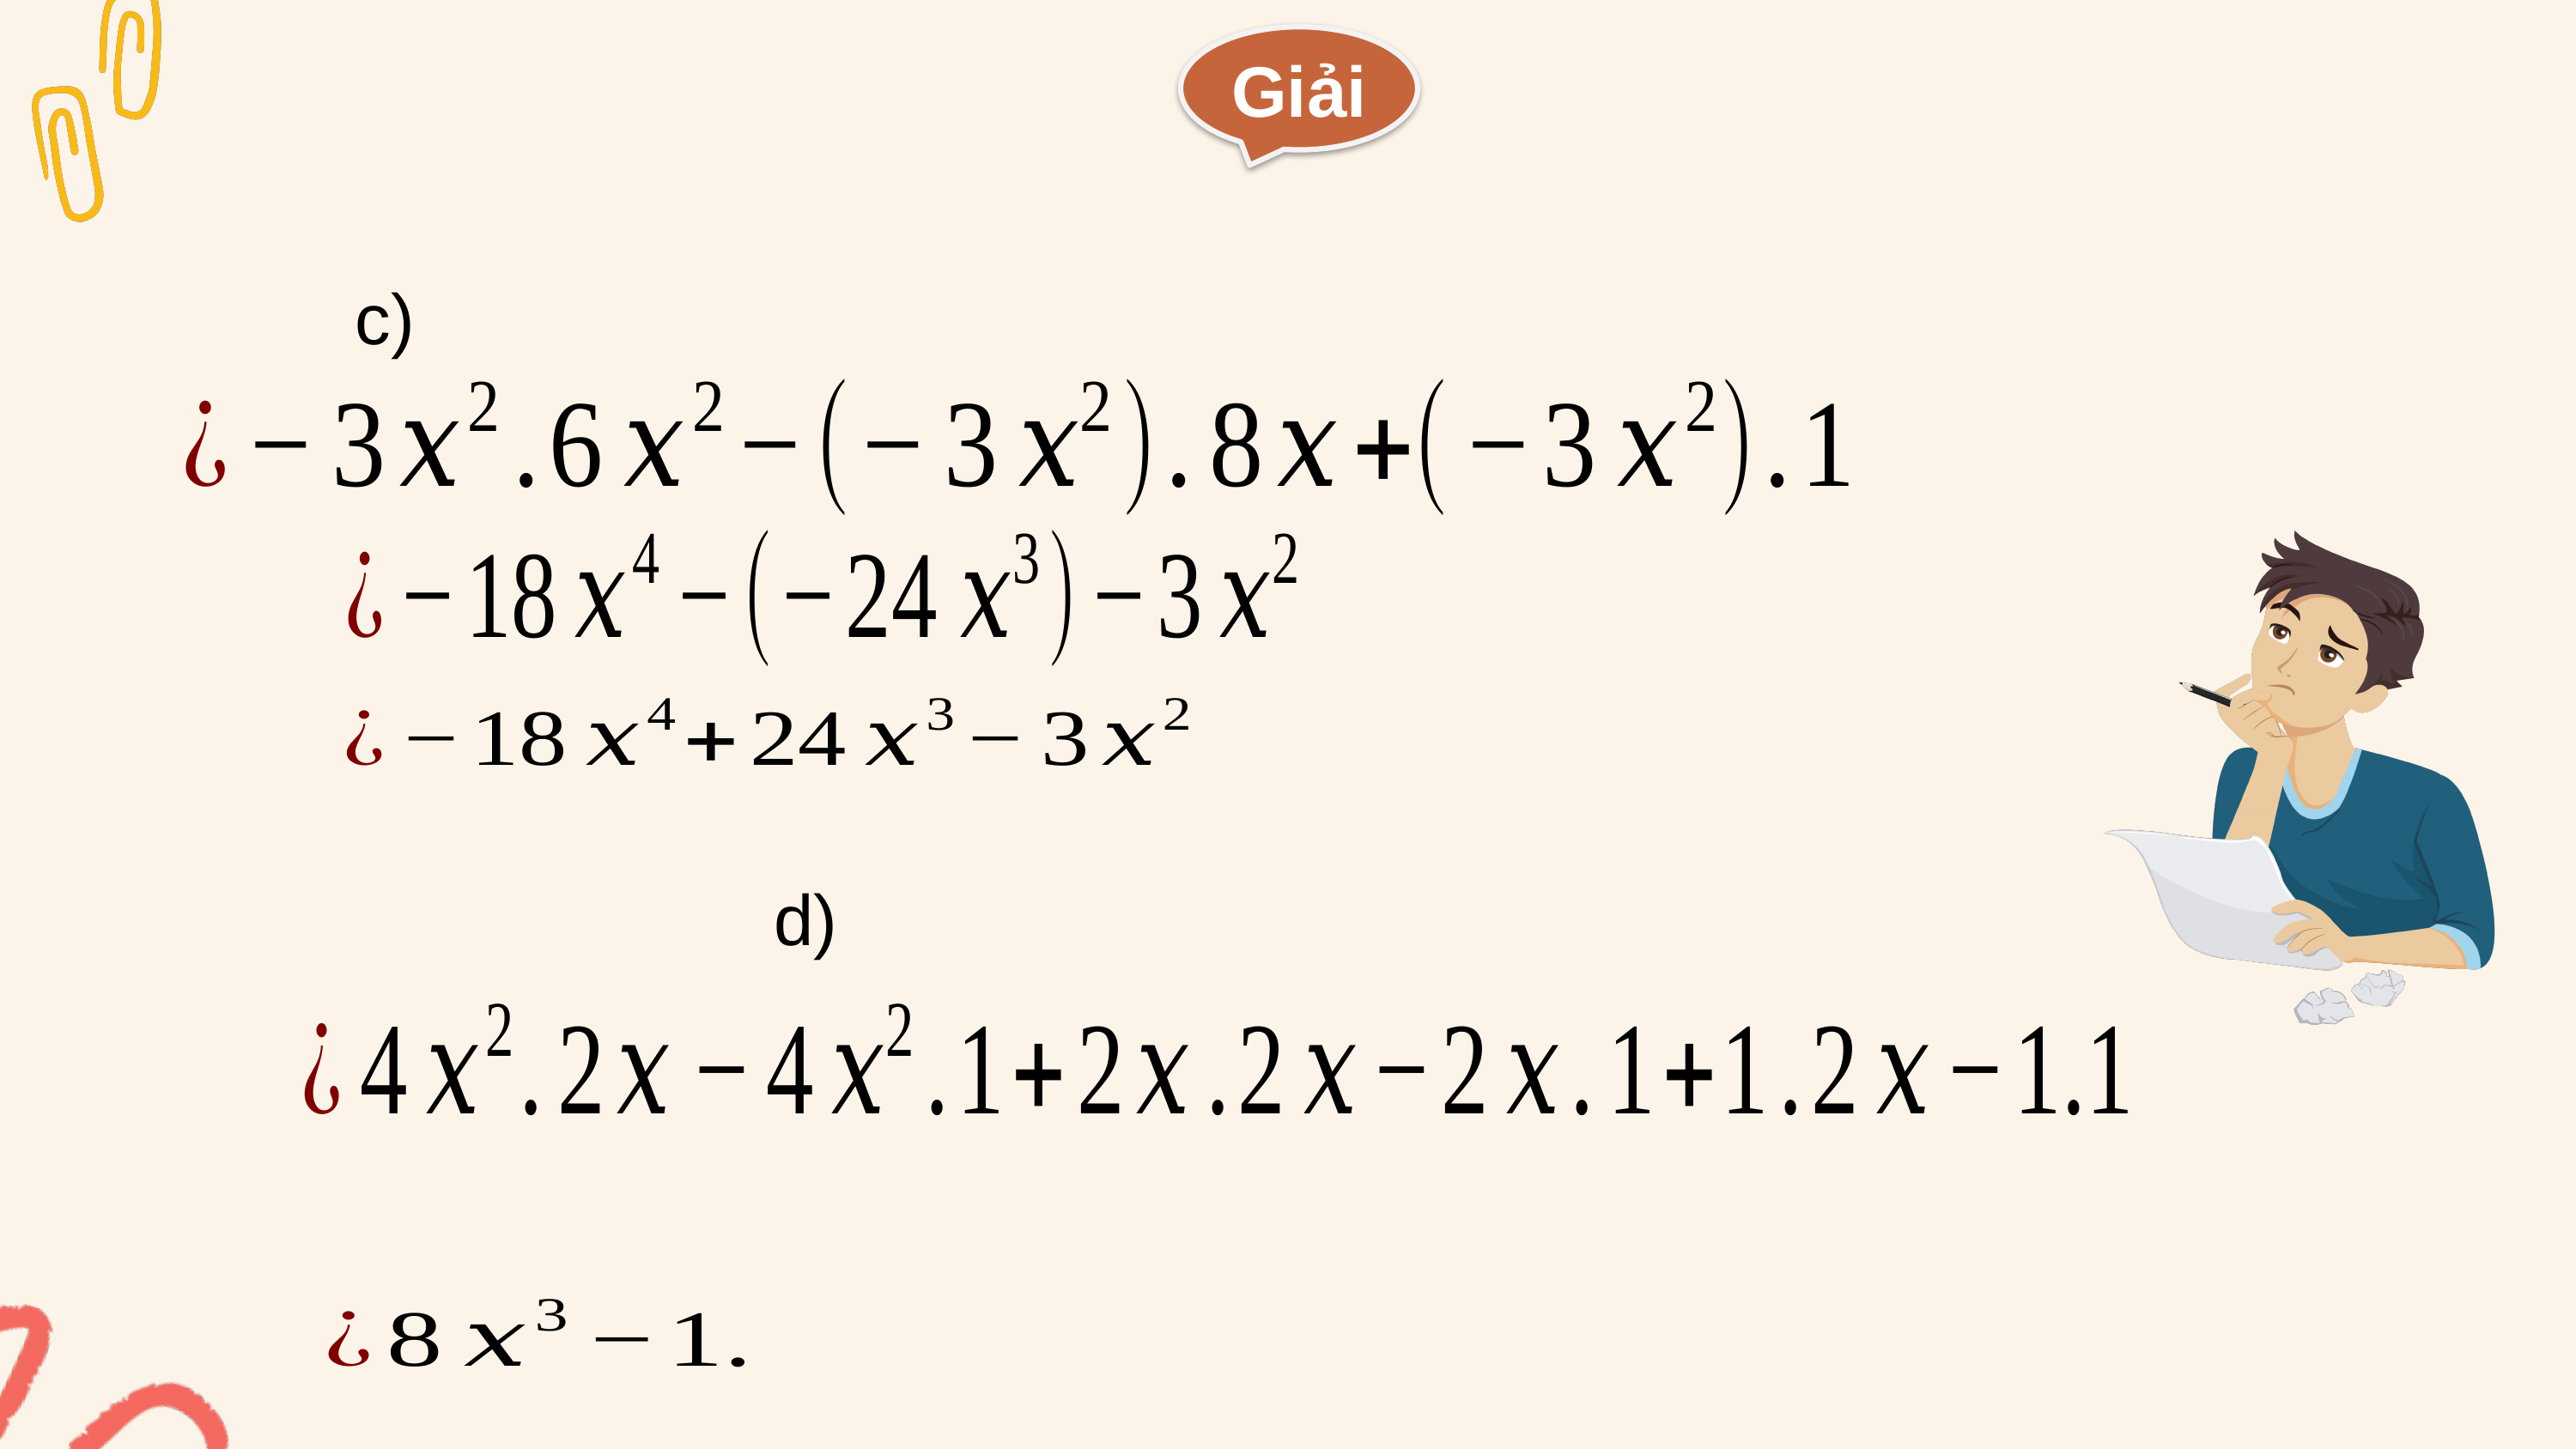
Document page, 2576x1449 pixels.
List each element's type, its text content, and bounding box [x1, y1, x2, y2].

picture [0, 1296, 262, 1449]
picture [2103, 530, 2495, 1026]
text_box Giải [1180, 27, 1419, 166]
picture [32, 0, 161, 223]
